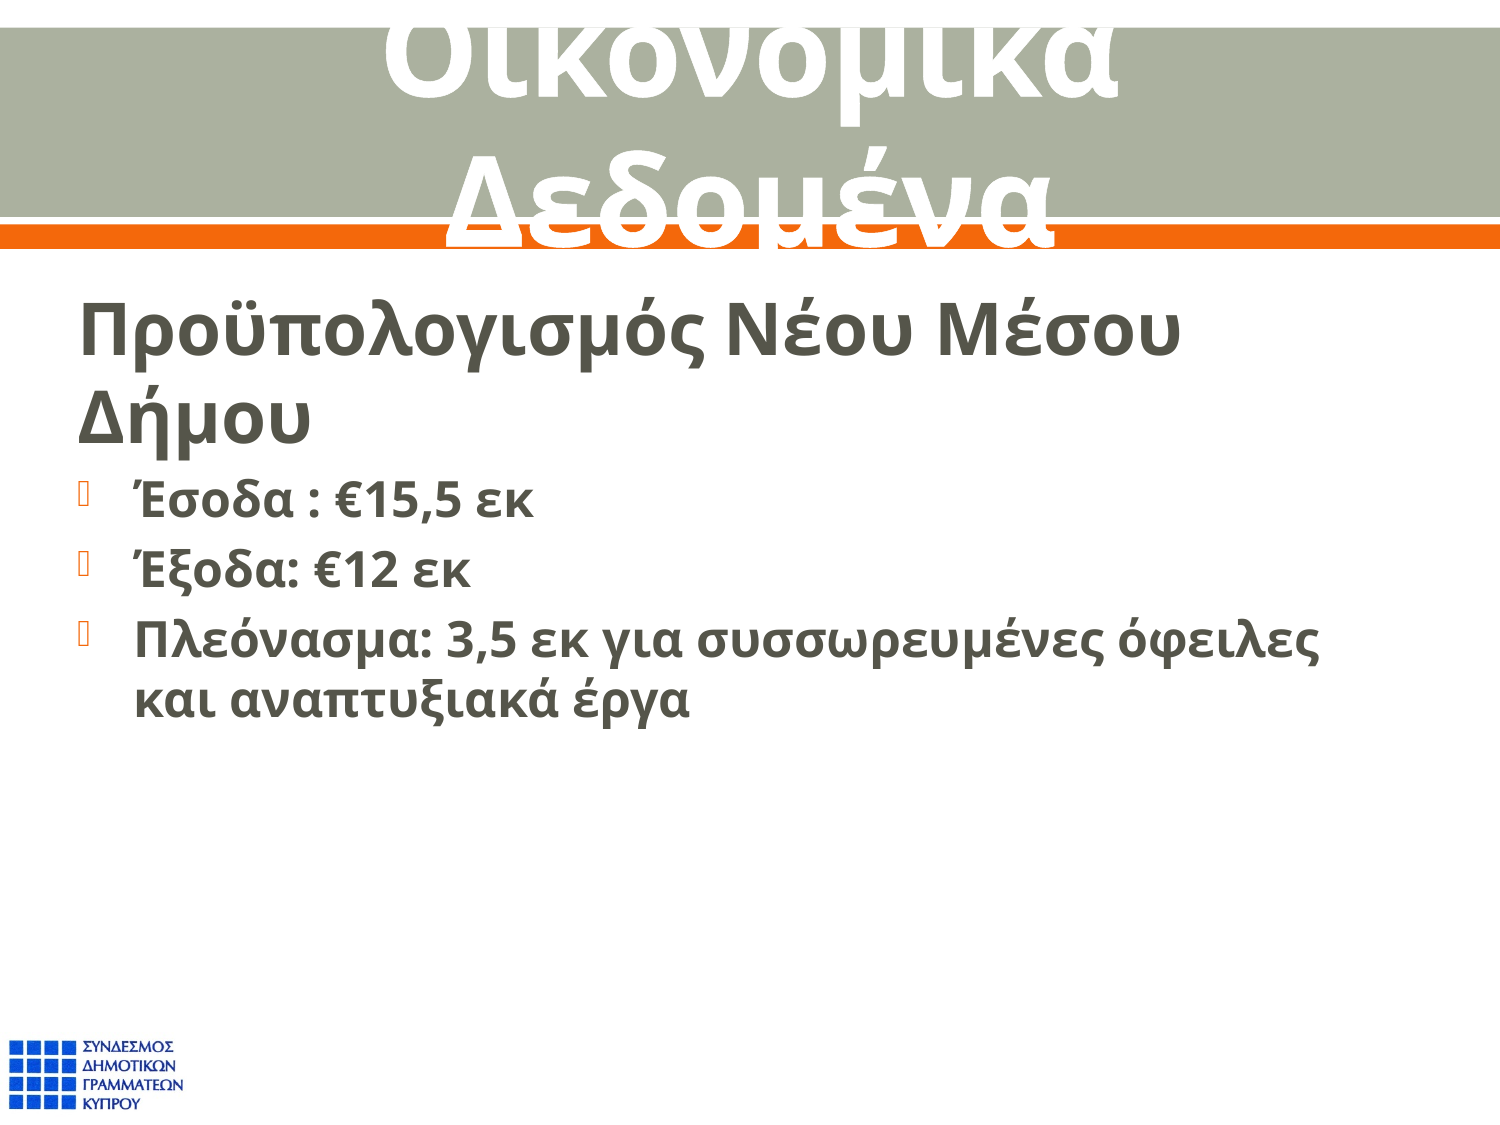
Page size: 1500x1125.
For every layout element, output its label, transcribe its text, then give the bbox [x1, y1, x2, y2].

picture [0, 1032, 202, 1125]
list Προϋπολογισμός Νέου Μέσου Δήμου Έσοδα : €15,5 εκ Έξοδα: €12 εκ Πλεόνασμα: 3,5 εκ για συσσωρευμένες όφειλες και αναπτυξιακά έργα [62, 275, 1413, 907]
title Οικονομικά Δεδομένα [75, 29, 1425, 213]
